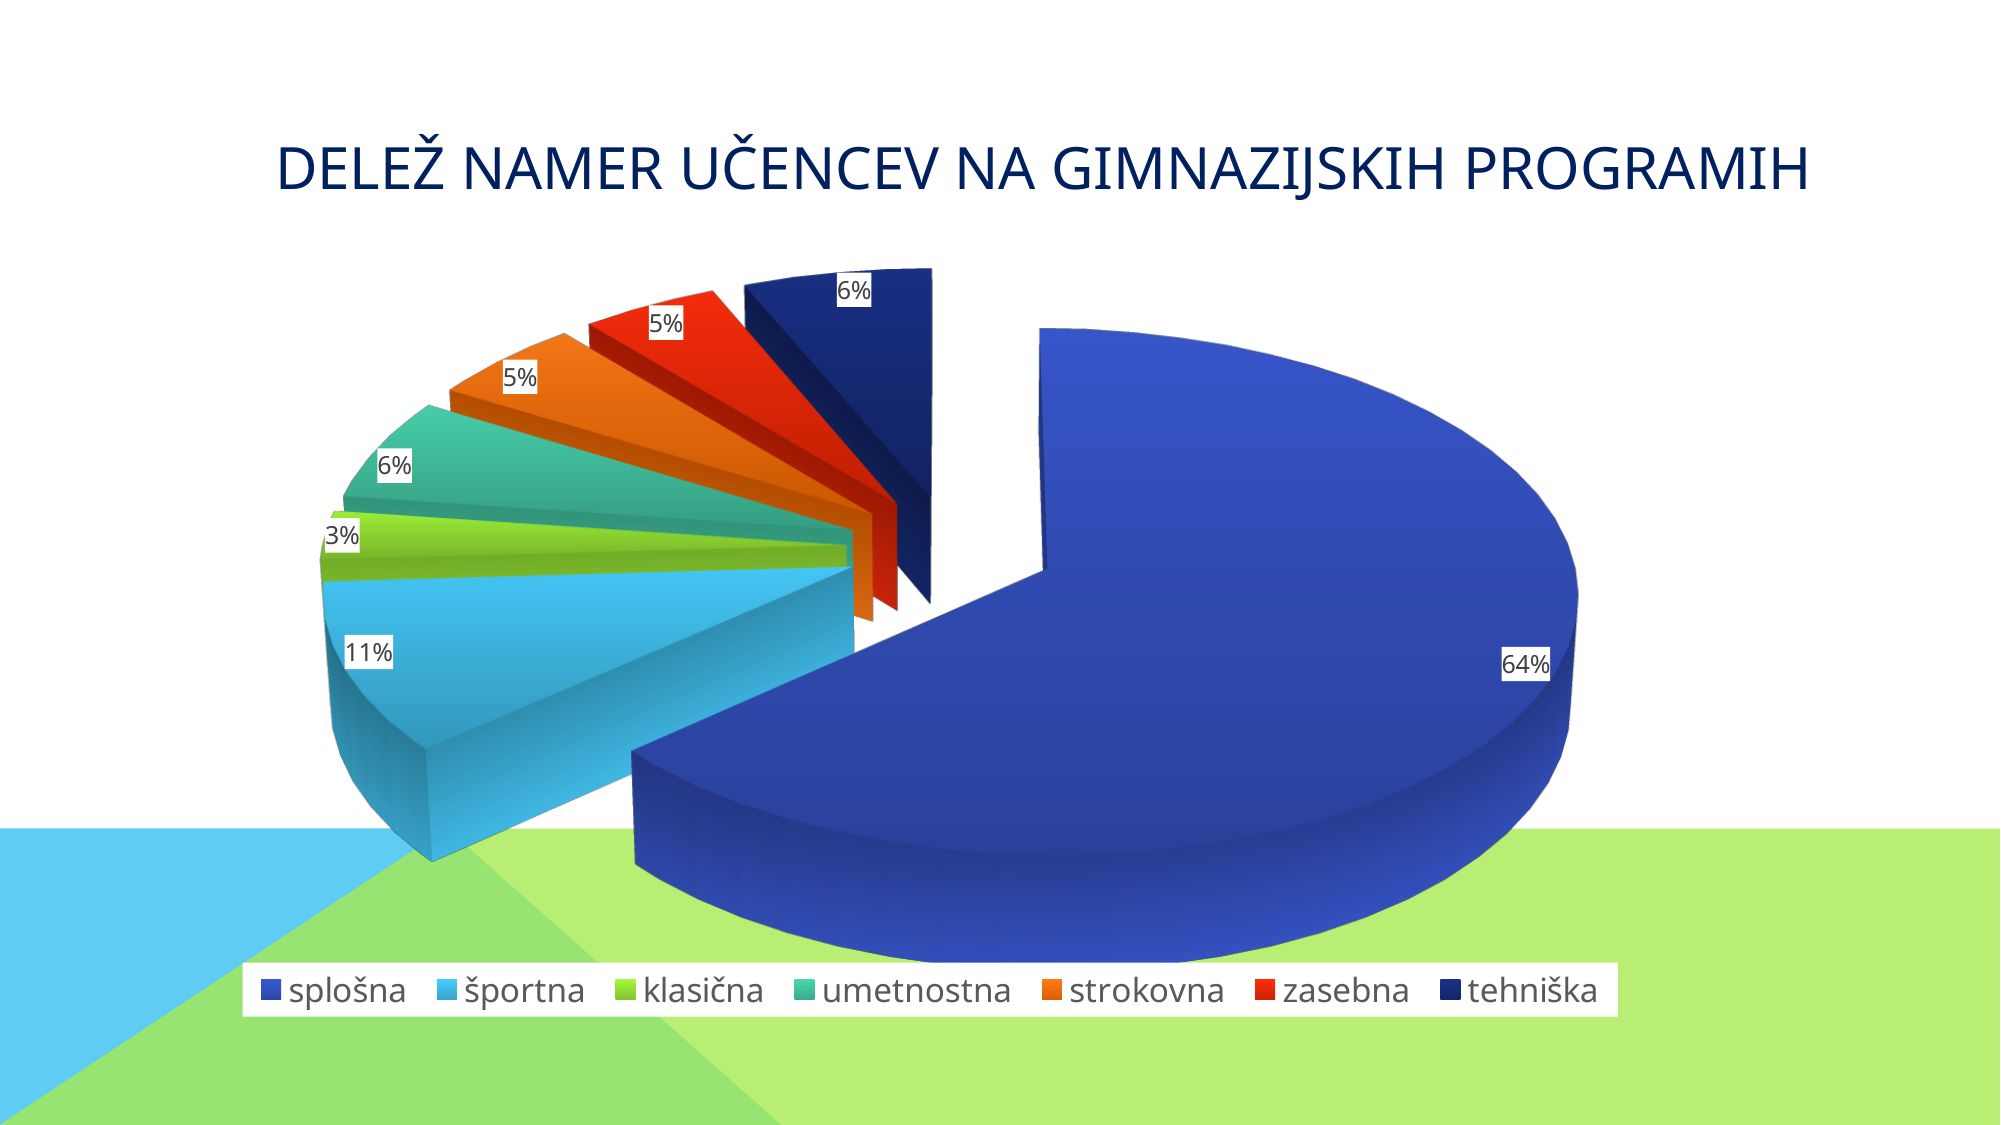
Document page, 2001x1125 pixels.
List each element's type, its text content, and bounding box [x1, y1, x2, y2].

chart [218, 246, 1684, 1099]
title Delež namer učencev na gimnazijskih programih [259, 121, 1858, 212]
